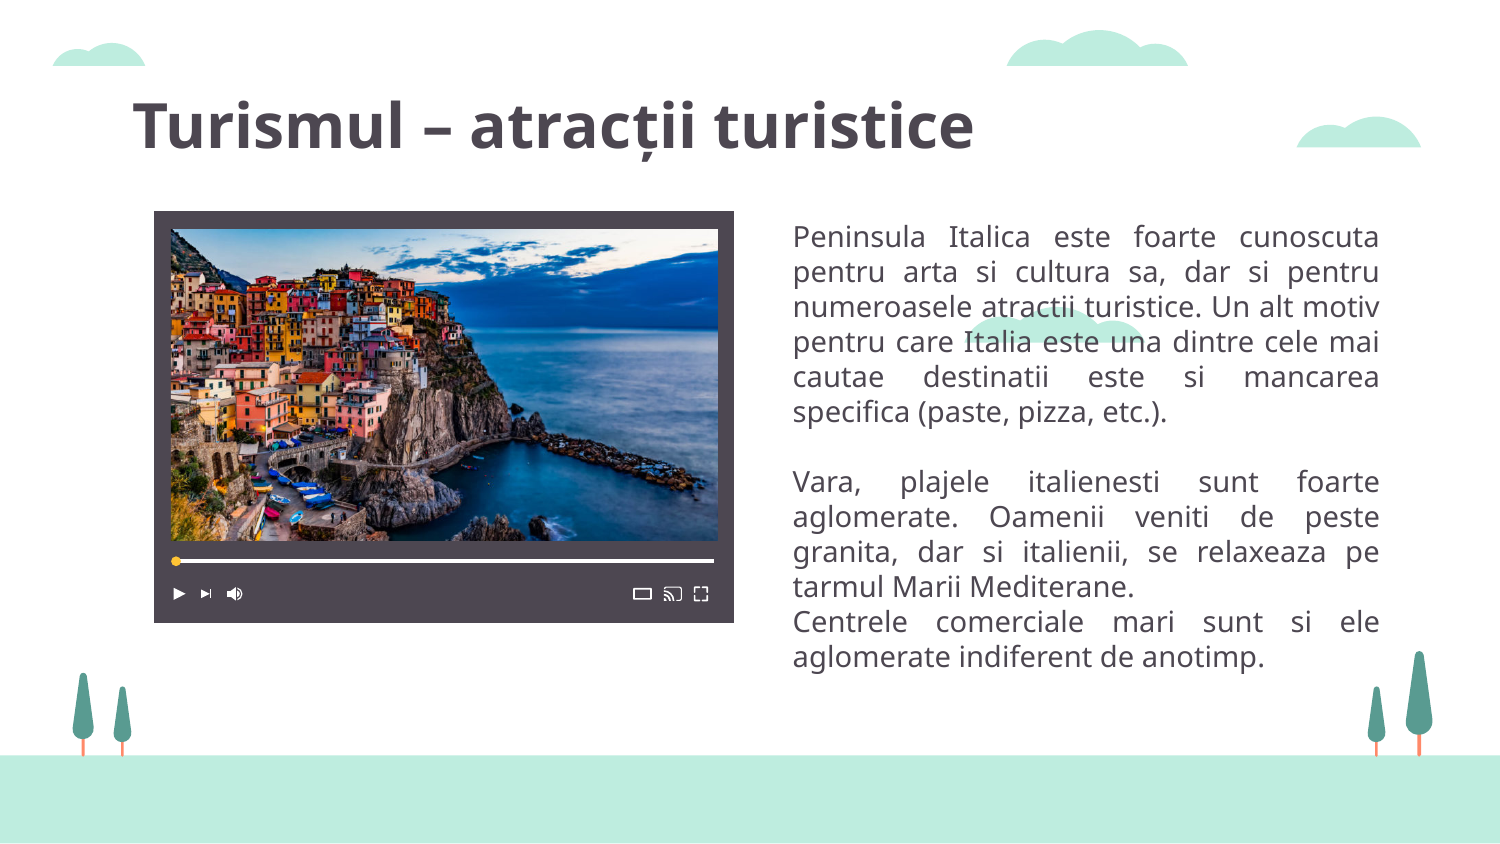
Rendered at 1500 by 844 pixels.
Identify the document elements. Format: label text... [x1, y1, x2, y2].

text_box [71, 672, 133, 757]
text_box [1296, 116, 1422, 148]
title Turismul – atracții turistice [117, 70, 1383, 148]
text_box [153, 210, 735, 624]
picture [170, 228, 719, 541]
subtitle Peninsula Italica este foarte cunoscuta pentru arta si cultura sa, dar si pentru numeroasele atractii turistice. Un alt motiv pentru care Italia este una dintre cele mai cautae destinatii este si mancarea specifica (paste, pizza, etc.). Vara, plajele italienesti sunt foarte aglomerate. Oamenii veniti de peste granita, dar si italienii, se relaxeaza pe tarmul Marii Mediterane. Centrele comerciale mari sunt si ele aglomerate indiferent de anotimp. [777, 177, 1396, 715]
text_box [1366, 650, 1434, 757]
